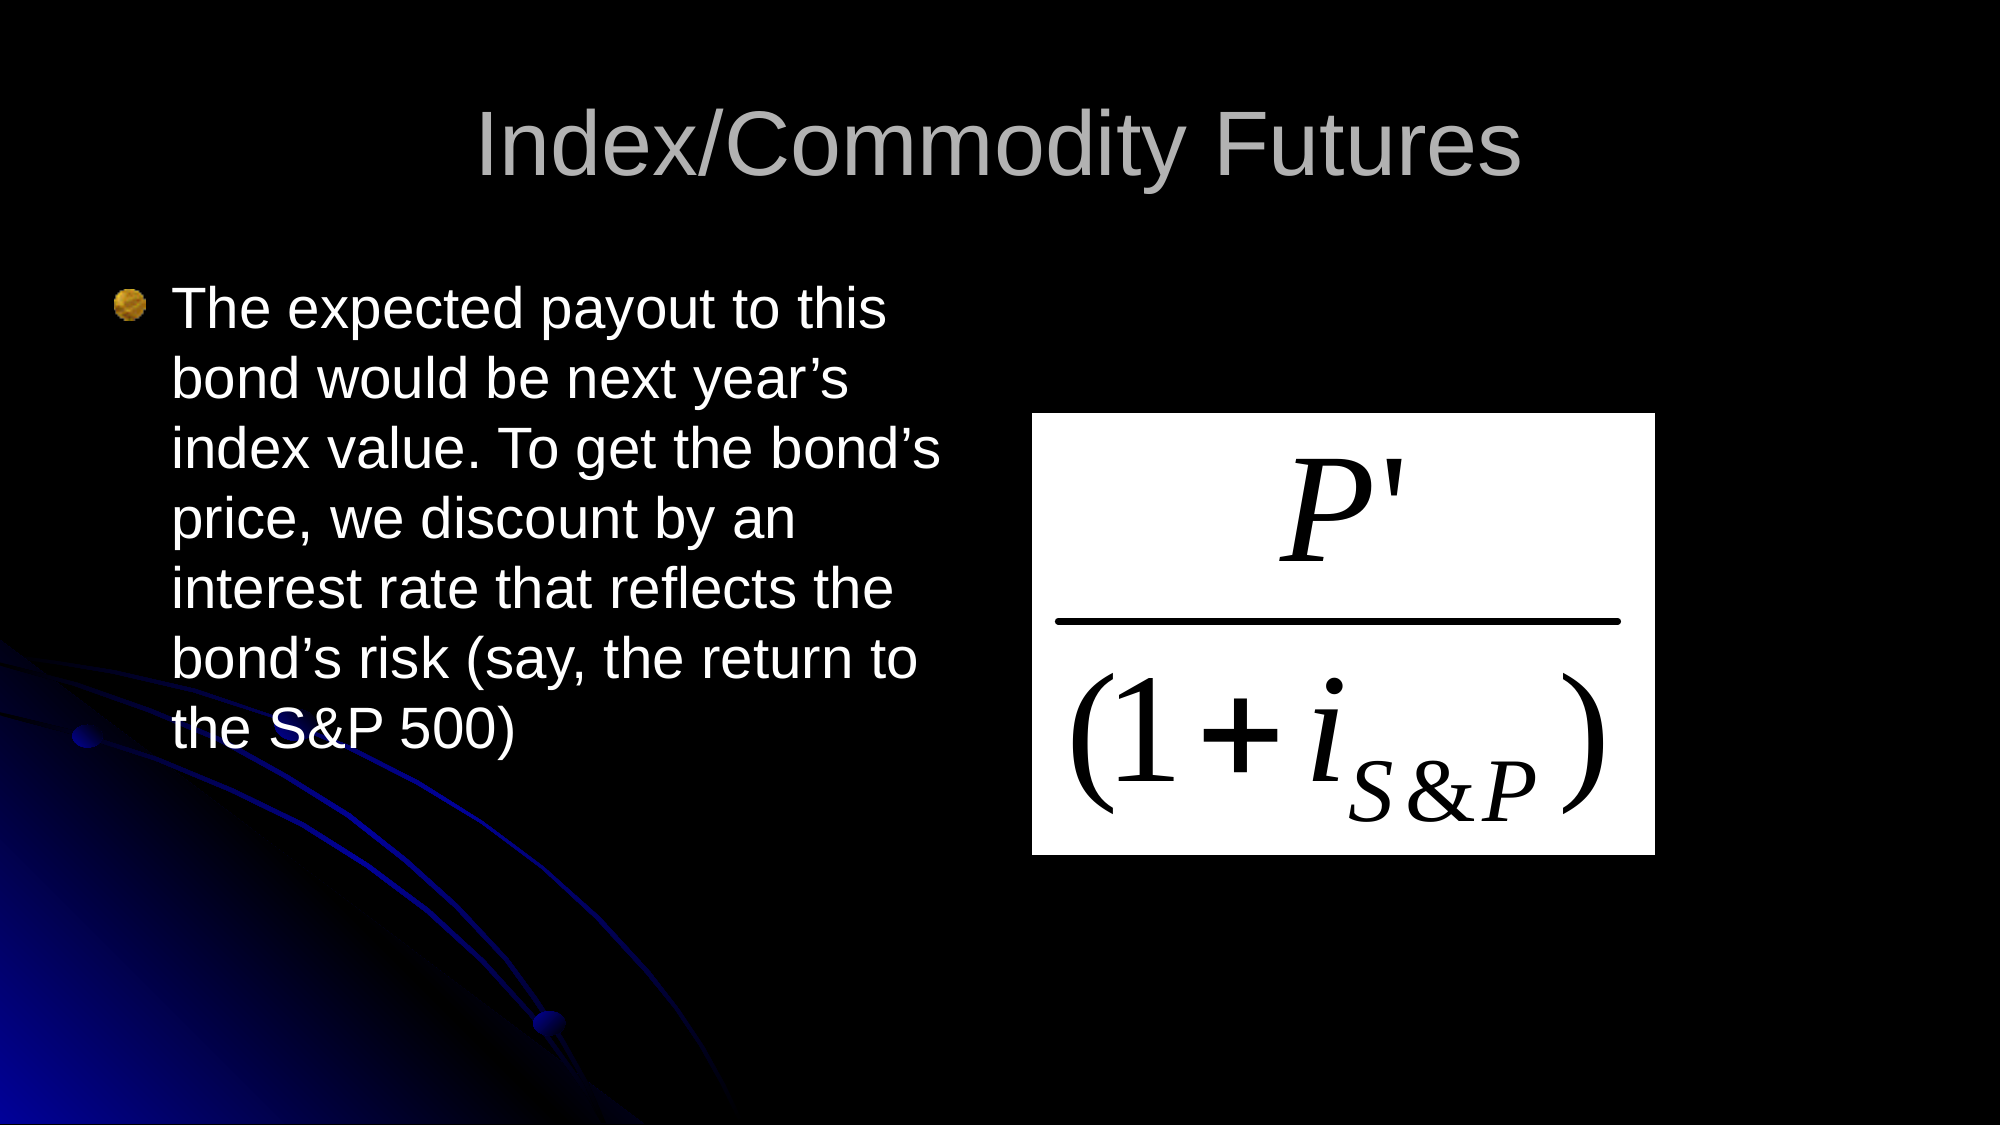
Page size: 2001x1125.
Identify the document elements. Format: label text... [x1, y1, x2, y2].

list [1032, 413, 1656, 855]
list The expected payout to this bond would be next year’s index value. To get the bond’s price, we discount by an interest rate that reflects the bond’s risk (say, the return to the S&P 500) [99, 262, 984, 1006]
picture [114, 289, 146, 321]
title Index/Commodity Futures [99, 45, 1900, 233]
